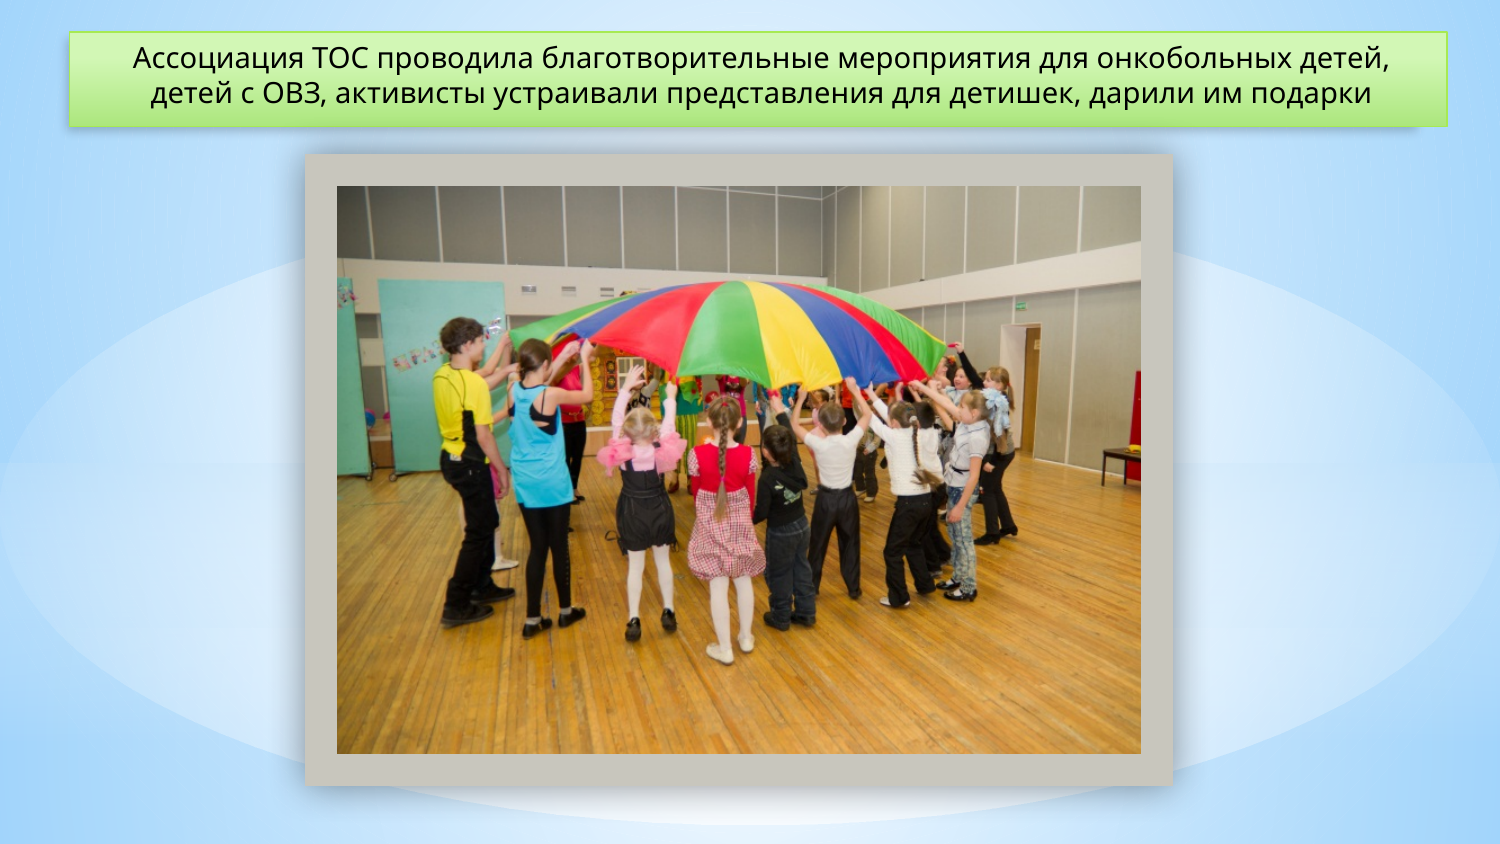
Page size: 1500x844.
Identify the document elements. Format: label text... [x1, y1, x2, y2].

list Ассоциация ТОС проводила благотворительные мероприятия для онкобольных детей, детей с ОВЗ, активисты устраивали представления для детишек, дарили им подарки [69, 31, 1448, 127]
picture [336, 185, 1142, 755]
